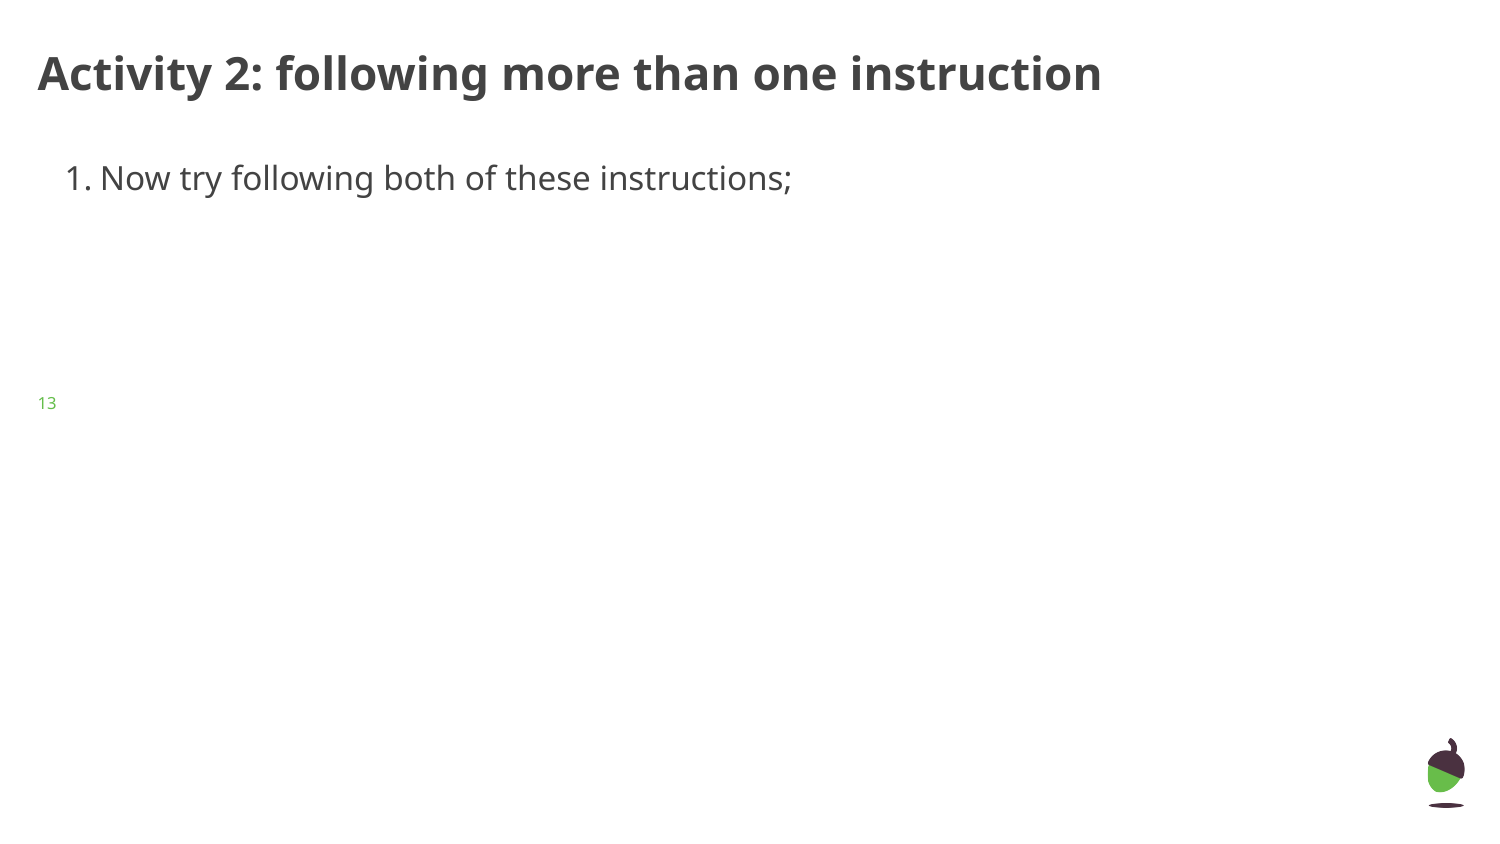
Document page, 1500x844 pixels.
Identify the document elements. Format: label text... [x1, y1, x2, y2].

picture [1427, 738, 1465, 808]
slide_number ‹#› [37, 393, 97, 408]
list Now try following both of these instructions; [62, 145, 965, 664]
title Activity 2: following more than one instruction [37, 36, 1244, 104]
